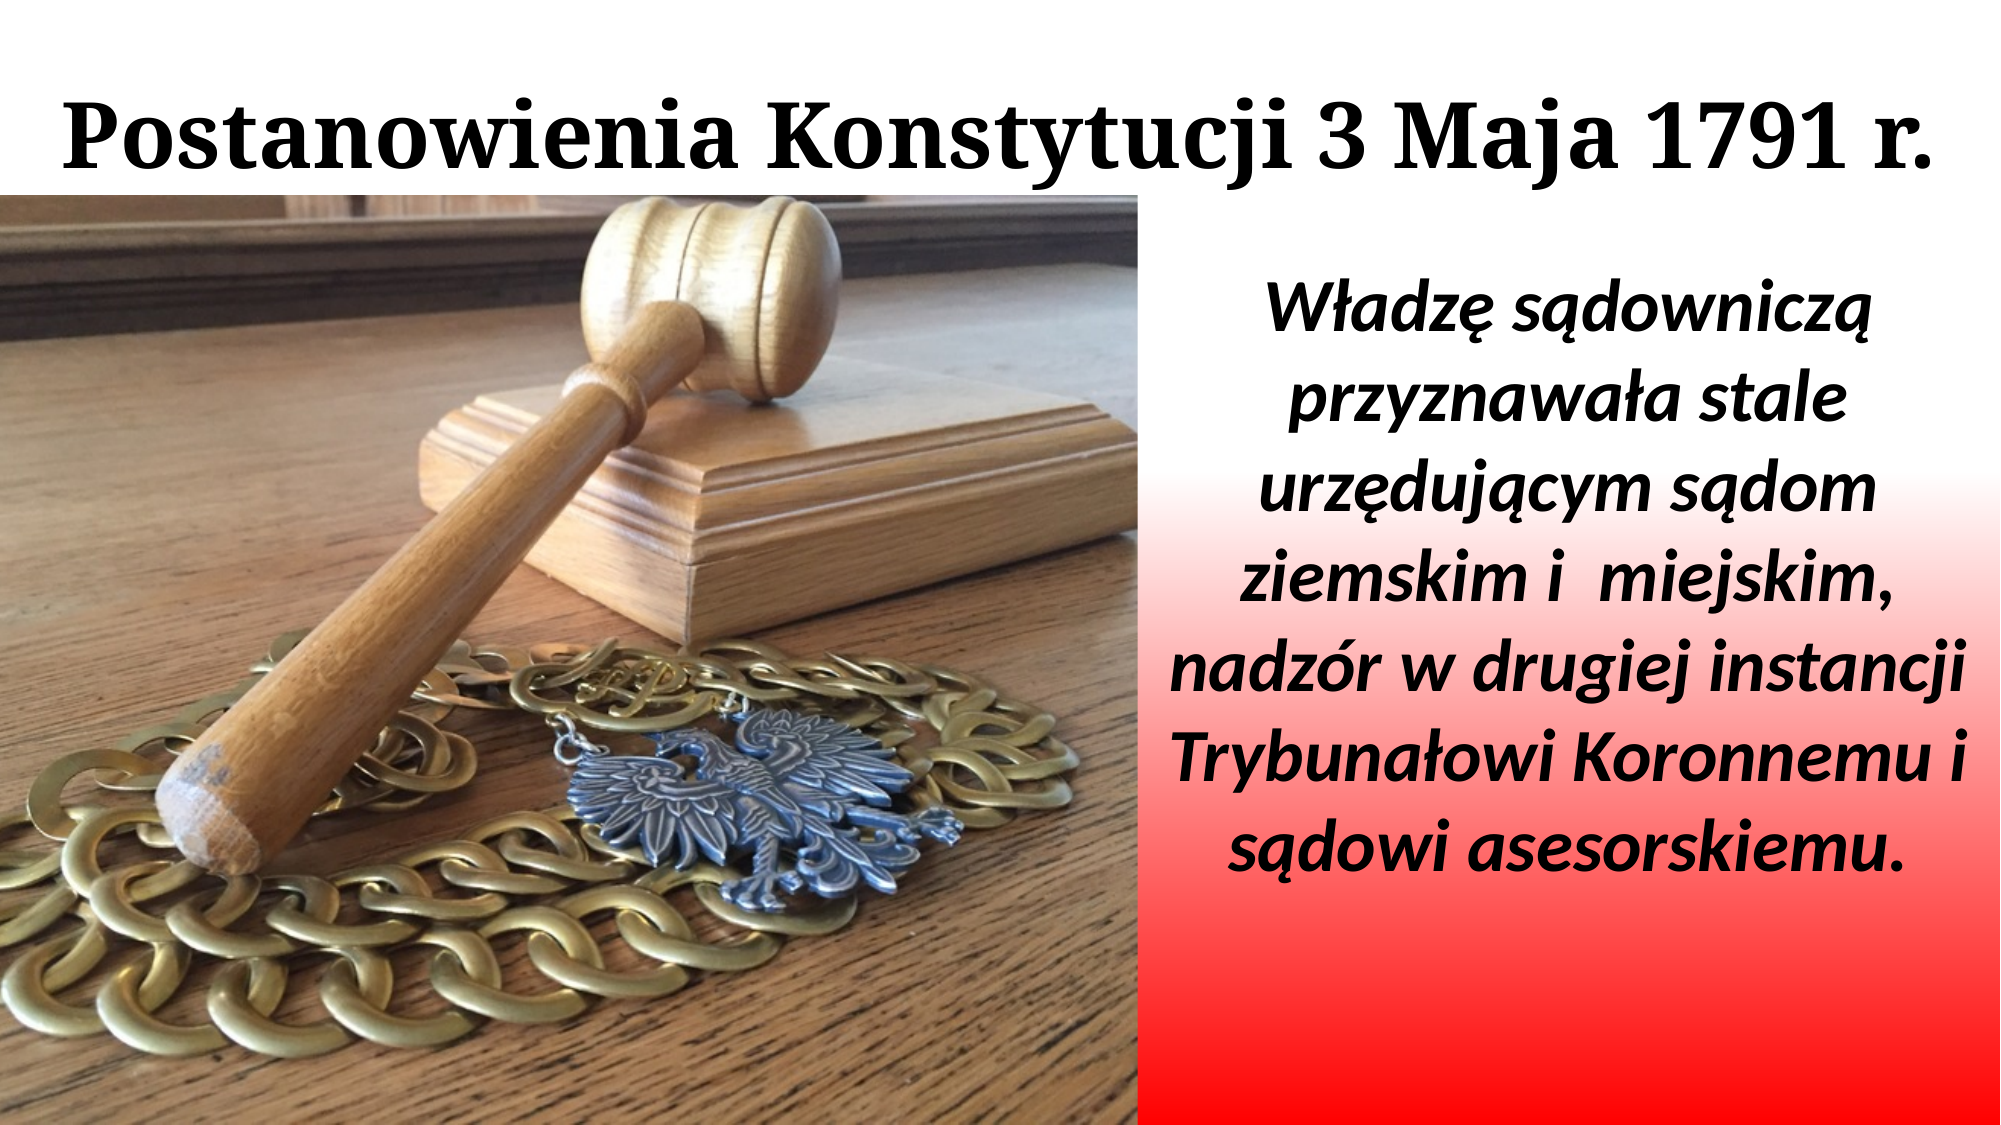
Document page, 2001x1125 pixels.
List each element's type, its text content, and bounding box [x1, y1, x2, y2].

text_box Władzę sądowniczą przyznawała stale urzędującym sądom ziemskim i miejskim, nadzór w drugiej instancji Trybunałowi Koronnemu i sądowi asesorskiemu. [1138, 248, 2000, 894]
title Postanowienia Konstytucji 3 Maja 1791 r. [0, 0, 2000, 248]
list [0, 195, 1138, 1125]
